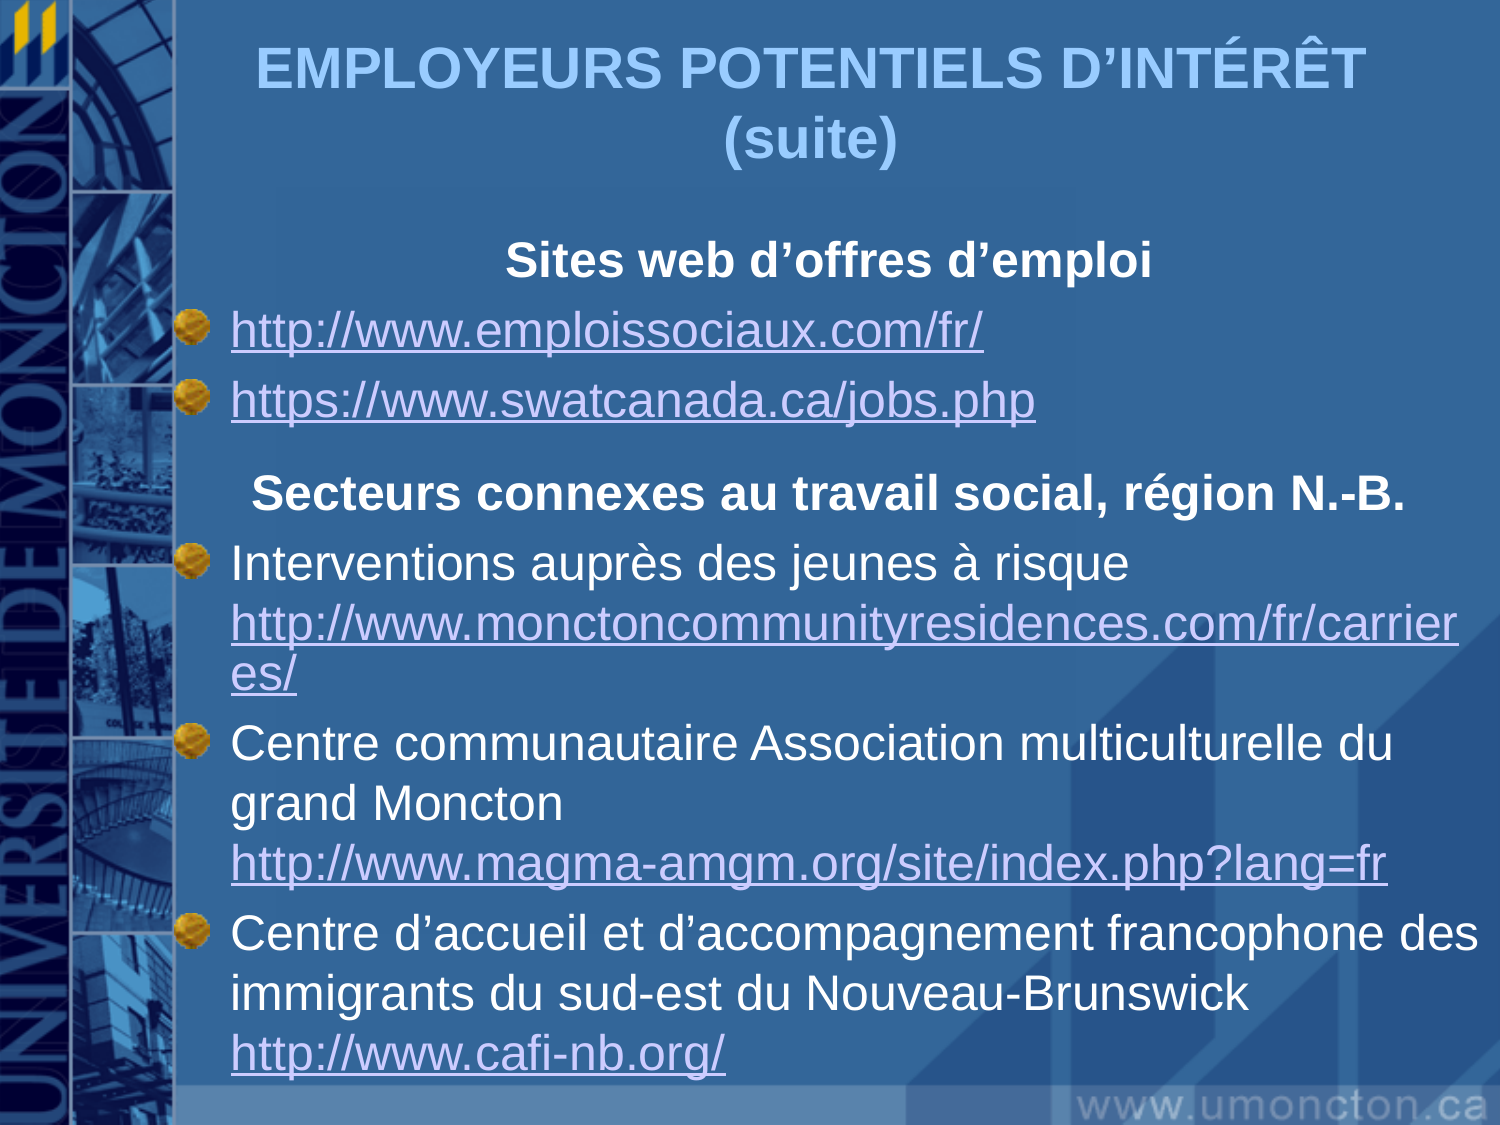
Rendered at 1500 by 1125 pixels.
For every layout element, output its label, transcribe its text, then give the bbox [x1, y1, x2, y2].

list Sites web d’offres d’emploi http://www.emploissociaux.com/fr/ https://www.swatcanada.ca/jobs.php Secteurs connexes au travail social, région N.-B. Interventions auprès des jeunes à risque http://www.monctoncommunityresidences.com/fr/carrieres/ Centre communautaire Association multiculturelle du grand Moncton http://www.magma-amgm.org/site/index.php?lang=fr Centre d’accueil et d’accompagnement francophone des immigrants du sud-est du Nouveau-Brunswick http://www.cafi-nb.org/ [159, 219, 1500, 1071]
picture [174, 543, 210, 579]
picture [174, 379, 210, 415]
picture [174, 913, 210, 949]
title EMPLOYEURS POTENTIELS D’INTÉRÊT (suite) [229, 0, 1393, 201]
picture [0, 0, 1500, 1125]
picture [174, 309, 210, 345]
picture [174, 723, 210, 759]
